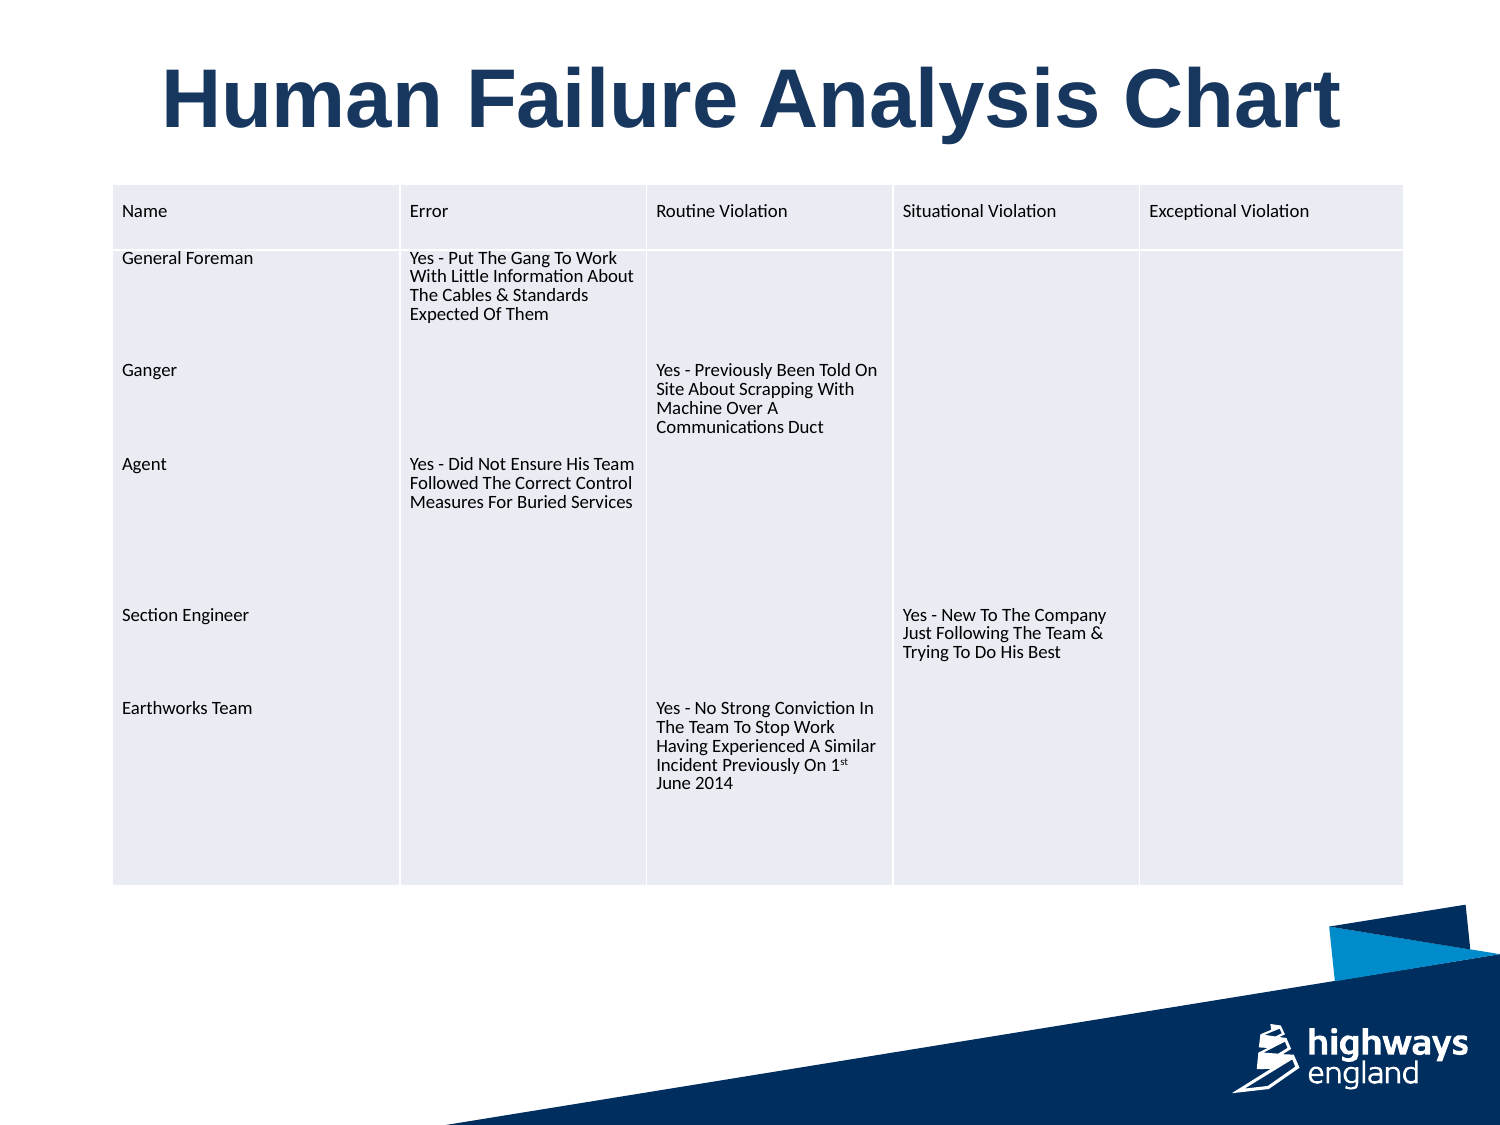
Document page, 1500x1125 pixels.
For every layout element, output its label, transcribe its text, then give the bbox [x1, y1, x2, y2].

table_cell Yes - Put The Gang To Work With Little Information About The Cables & Standards Expected Of Them Yes - Did Not Ensure His Team Followed The Correct Control Measures For Buried Services [401, 251, 646, 885]
table_cell Yes - New To The Company Just Following The Team & Trying To Do His Best [894, 251, 1139, 885]
table_cell General Foreman Ganger Agent Section Engineer Earthworks Team [113, 251, 399, 885]
table_header Name [113, 185, 399, 249]
table_header Exceptional Violation [1140, 185, 1403, 249]
title Human Failure Analysis Chart [76, 0, 1427, 188]
table_cell Yes - Previously Been Told On Site About Scrapping With Machine Over A Communications Duct Yes - No Strong Conviction In The Team To Stop Work Having Experienced A Similar Incident Previously On 1st June 2014 [647, 251, 892, 885]
table_header Error [401, 185, 646, 249]
table_header Routine Violation [647, 185, 892, 249]
table_cell [1140, 251, 1403, 885]
table_header Situational Violation [894, 185, 1139, 249]
